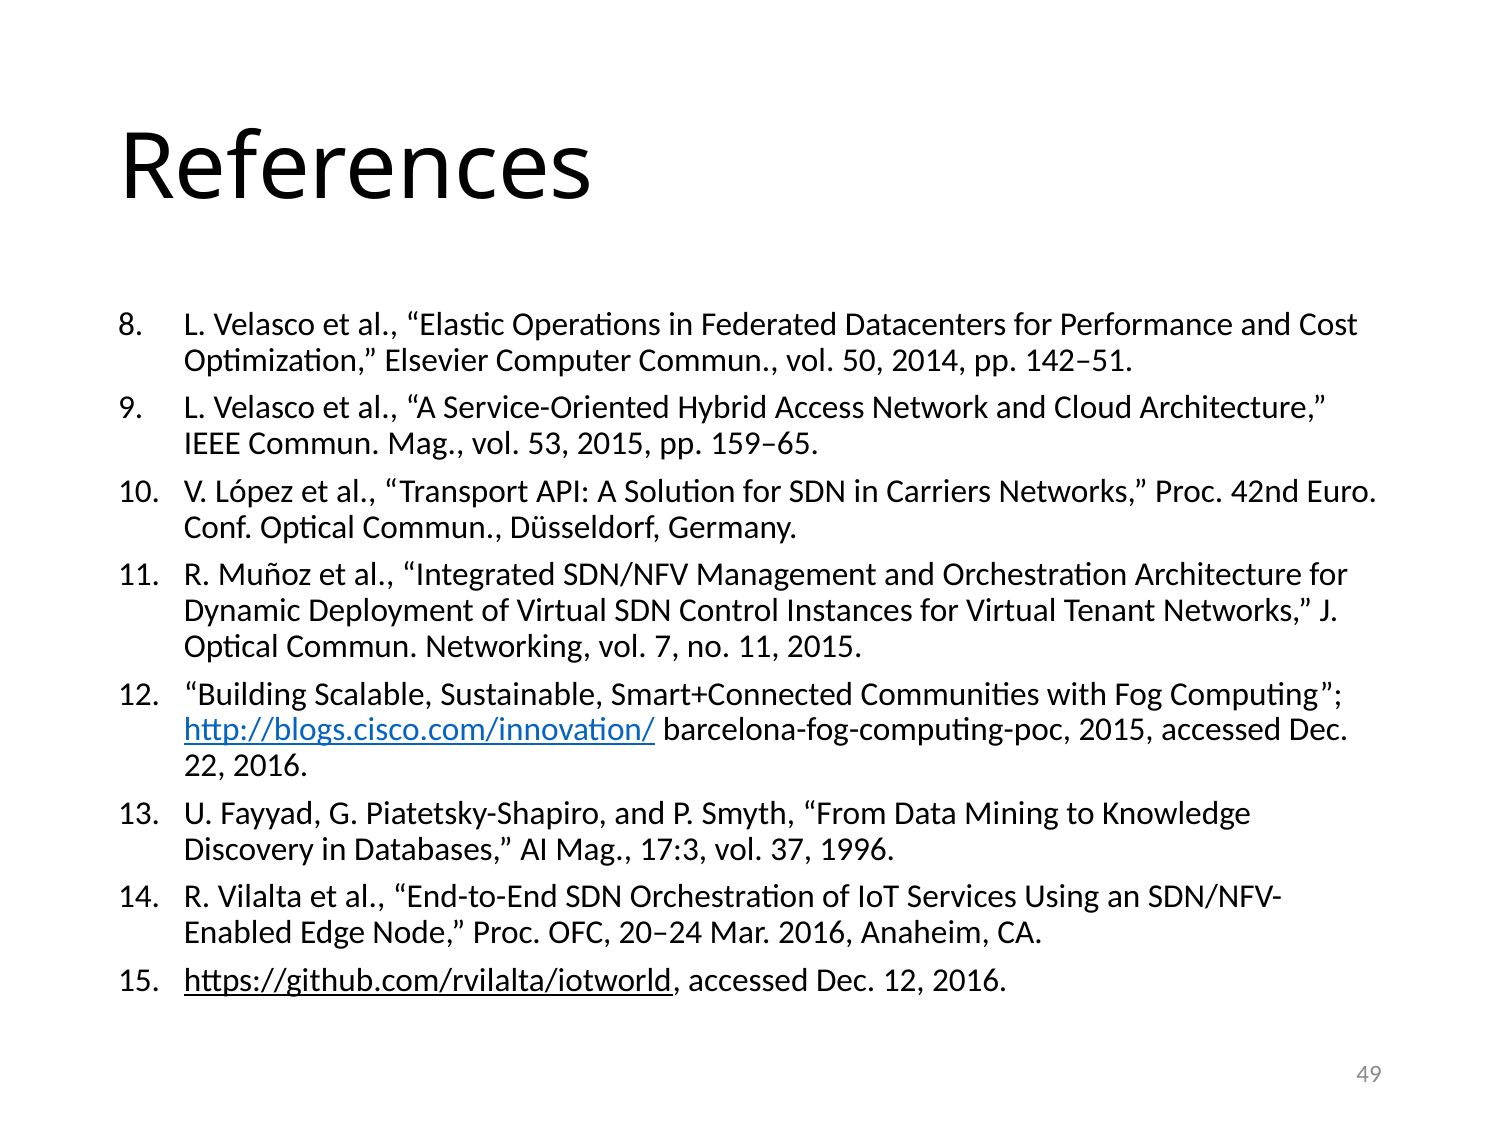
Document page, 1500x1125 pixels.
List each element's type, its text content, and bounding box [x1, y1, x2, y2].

title References [103, 59, 1397, 278]
list L. Velasco et al., “Elastic Operations in Federated Datacenters for Performance and Cost Optimization,” Elsevier Computer Commun., vol. 50, 2014, pp. 142–51. L. Velasco et al., “A Service-Oriented Hybrid Access Network and Cloud Architecture,” IEEE Commun. Mag., vol. 53, 2015, pp. 159–65. V. López et al., “Transport API: A Solution for SDN in Carriers Networks,” Proc. 42nd Euro. Conf. Optical Commun., Düsseldorf, Germany. R. Muñoz et al., “Integrated SDN/NFV Management and Orchestration Architecture for Dynamic Deployment of Virtual SDN Control Instances for Virtual Tenant Networks,” J. Optical Commun. Networking, vol. 7, no. 11, 2015. “Building Scalable, Sustainable, Smart+Connected Communities with Fog Computing”; http://blogs.cisco.com/innovation/ barcelona-fog-computing-poc, 2015, accessed Dec. 22, 2016. U. Fayyad, G. Piatetsky-Shapiro, and P. Smyth, “From Data Mining to Knowledge Discovery in Databases,” AI Mag., 17:3, vol. 37, 1996. R. Vilalta et al., “End-to-End SDN Orchestration of IoT Services Using an SDN/NFV-Enabled Edge Node,” Proc. OFC, 20–24 Mar. 2016, Anaheim, CA. https://github.com/rvilalta/iotworld, accessed Dec. 12, 2016. [103, 299, 1397, 1014]
slide_number 49 [1059, 1042, 1397, 1103]
